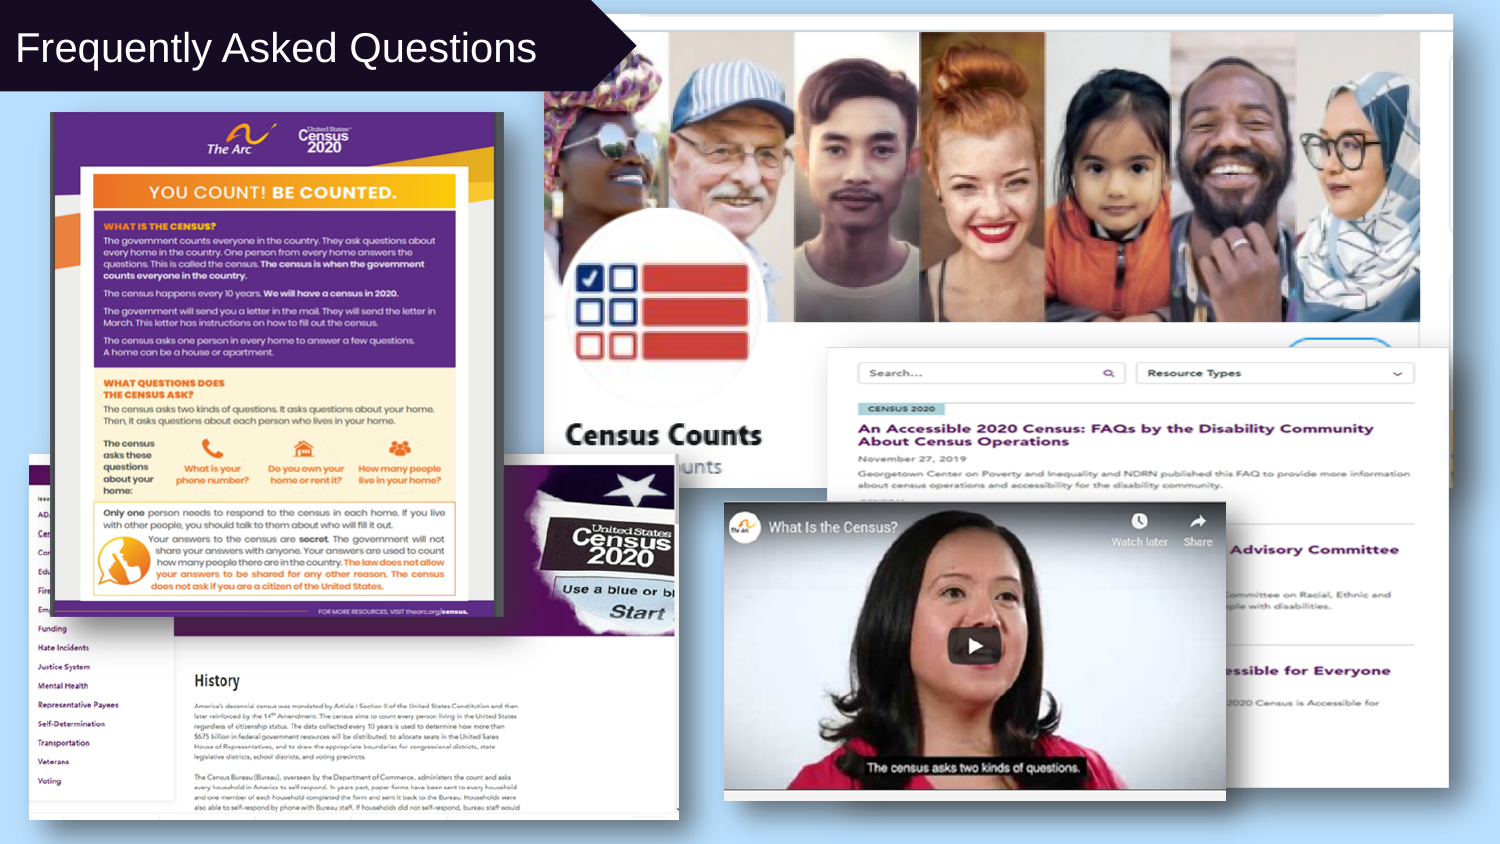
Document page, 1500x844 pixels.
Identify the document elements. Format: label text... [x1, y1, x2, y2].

picture [0, 14, 1500, 844]
text_box Frequently Asked Questions [0, 0, 604, 92]
